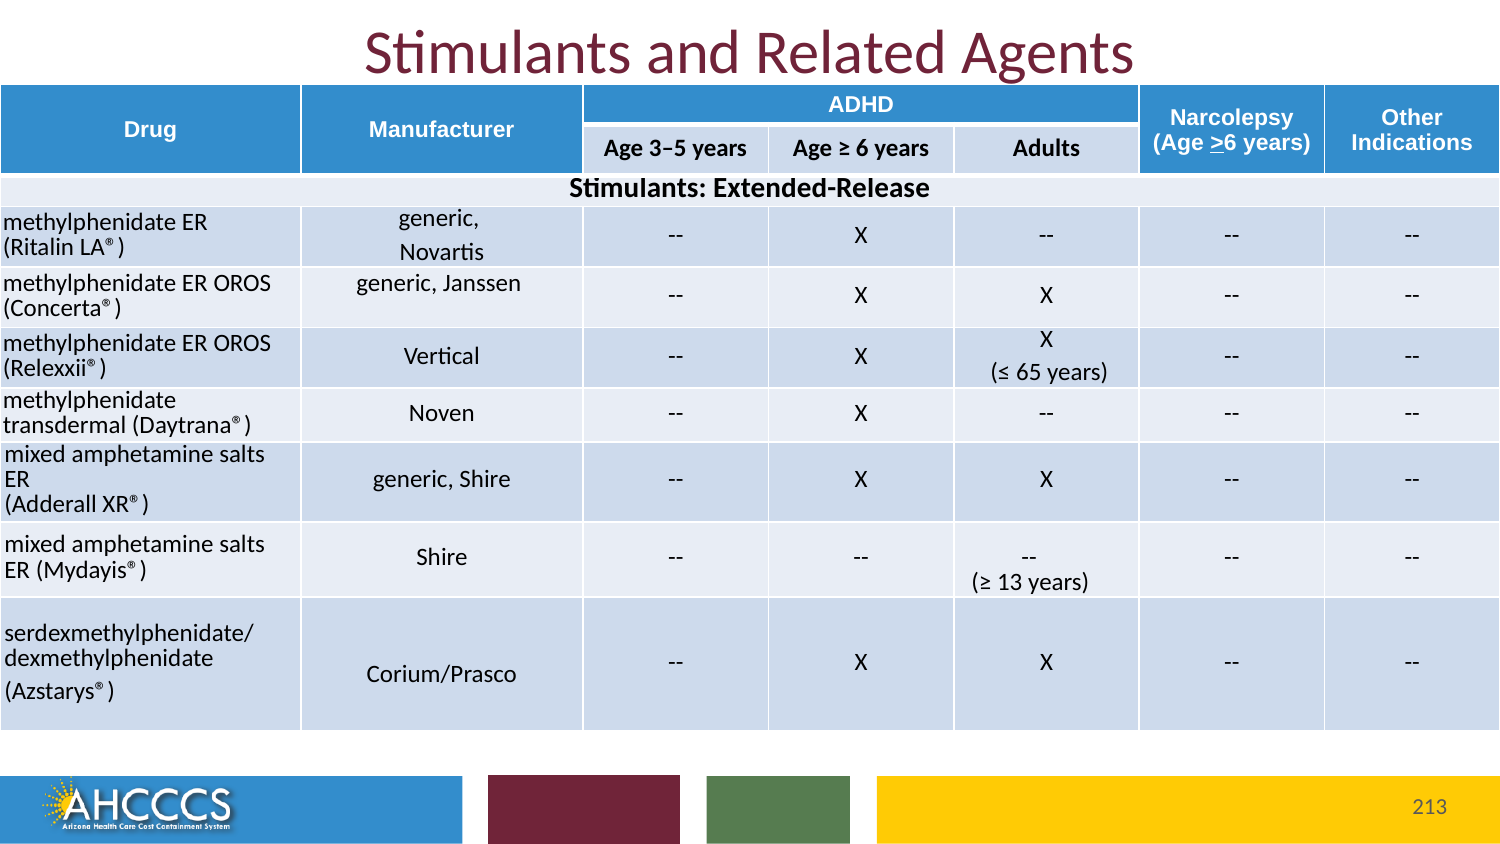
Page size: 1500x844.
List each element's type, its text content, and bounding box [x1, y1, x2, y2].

table_cell generic, Shire [302, 443, 582, 521]
table_cell -- [1140, 268, 1324, 327]
table_cell -- [955, 207, 1138, 266]
table_cell X (≤ 65 years) [955, 328, 1138, 387]
table_cell Age ≥ 6 years [769, 127, 953, 173]
table_cell X [769, 389, 953, 441]
table_cell Vertical [302, 328, 582, 387]
table_cell methylphenidate transdermal (Daytrana®) [1, 389, 300, 441]
table_cell -- [1140, 443, 1324, 521]
table_cell -- [1140, 207, 1324, 266]
table_cell -- [584, 443, 768, 521]
table_cell -- [1325, 523, 1499, 596]
table_cell -- [584, 207, 768, 266]
table_cell X [769, 207, 953, 266]
table_cell Noven [302, 389, 582, 441]
table_header Drug [1, 85, 300, 173]
title Stimulants and Related Agents [75, 0, 1425, 84]
table_cell -- [584, 598, 768, 730]
table_cell methylphenidate ER (Ritalin LA®) [1, 207, 300, 266]
table_cell generic, Janssen [302, 268, 582, 327]
table_cell X [955, 443, 1138, 521]
table_cell -- [584, 268, 768, 327]
table_cell -- [1140, 328, 1324, 387]
table_cell -- [1140, 389, 1324, 441]
table_cell -- [584, 328, 768, 387]
table_cell methylphenidate ER OROS (Relexxii®) [1, 328, 300, 387]
table_cell Shire [302, 523, 582, 596]
table_cell generic, Novartis [302, 207, 582, 266]
table_cell -- [769, 523, 953, 596]
table_cell -- [1140, 598, 1324, 730]
table_cell Corium/Prasco [302, 598, 582, 730]
table_cell mixed amphetamine salts ER (Adderall XR®) [1, 443, 300, 521]
table_cell X [769, 598, 953, 730]
table_cell -- [1325, 207, 1499, 266]
table_cell X [769, 328, 953, 387]
picture [42, 776, 230, 830]
table_header ADHD [584, 85, 1138, 122]
table_cell -- [1325, 389, 1499, 441]
table_cell -- [1140, 523, 1324, 596]
table_cell methylphenidate ER OROS (Concerta®) [1, 268, 300, 327]
table_cell X [955, 598, 1138, 730]
table_cell X [769, 443, 953, 521]
table_cell Age 3–5 years [584, 127, 768, 173]
table_cell -- [1325, 598, 1499, 730]
table_cell -- [1325, 443, 1499, 521]
table_header Manufacturer [302, 85, 582, 173]
table_cell -- [955, 389, 1138, 441]
table_header Other Indications [1325, 85, 1499, 173]
table_cell Stimulants: Extended-Release [1, 178, 1499, 206]
table_cell -- [1325, 268, 1499, 327]
table_header Narcolepsy (Age >6 years) [1140, 85, 1324, 173]
table_cell -- (≥ 13 years) [955, 523, 1138, 596]
table_cell -- [584, 523, 768, 596]
table_cell serdexmethylphenidate/ dexmethylphenidate (Azstarys®) [1, 598, 300, 730]
table_cell Adults [955, 127, 1138, 173]
table_cell X [769, 268, 953, 327]
table_cell -- [1325, 328, 1499, 387]
table_cell X [955, 268, 1138, 327]
table_cell mixed amphetamine salts ER (Mydayis®) [1, 523, 300, 596]
table_cell -- [584, 389, 768, 441]
